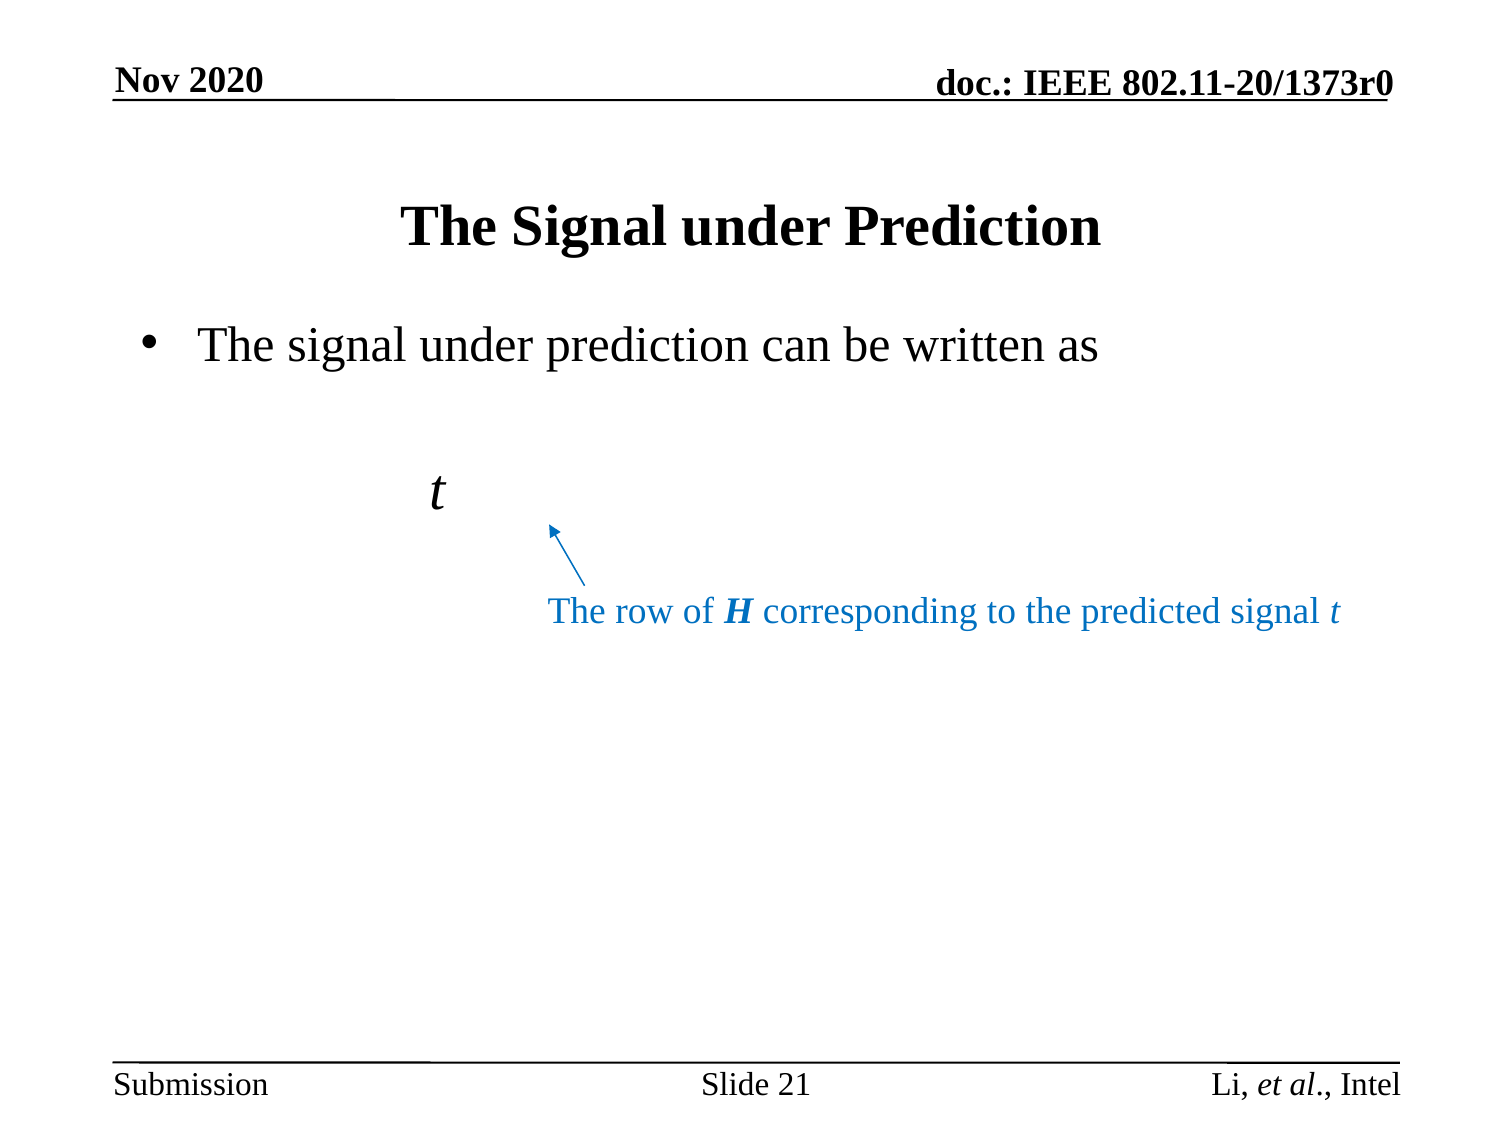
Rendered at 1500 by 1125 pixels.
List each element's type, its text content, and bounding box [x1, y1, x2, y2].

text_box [548, 524, 585, 586]
text_box Nov 2020 [114, 54, 265, 100]
text_box The row of H corresponding to the predicted signal t [532, 578, 1356, 639]
text_box The Signal under Prediction [114, 134, 1389, 310]
list The signal under prediction can be written as [125, 303, 1401, 661]
text_box Slide 21 [648, 1062, 865, 1103]
footer Li, et al., Intel [878, 1061, 1402, 1093]
